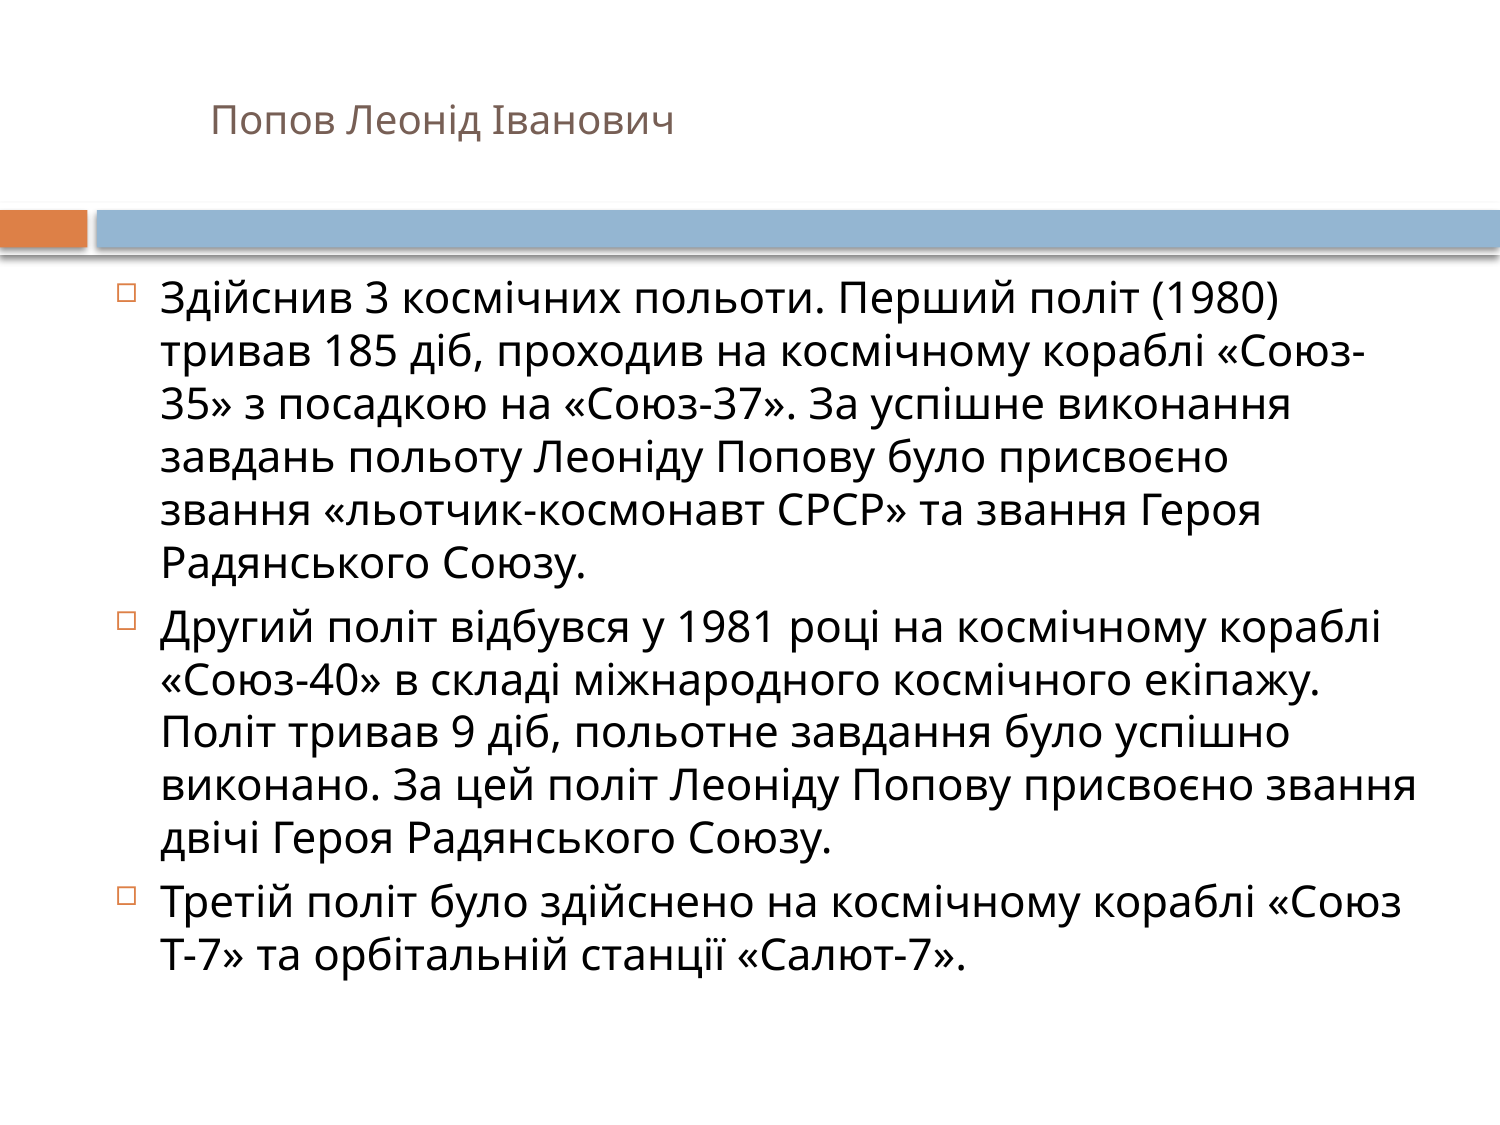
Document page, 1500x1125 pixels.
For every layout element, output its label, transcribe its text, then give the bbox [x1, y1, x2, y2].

list Здійснив 3 космічних польоти. Перший політ (1980) тривав 185 діб, проходив на космічному кораблі «Союз-35» з посадкою на «Союз-37». За успішне виконання завдань польоту Леоніду Попову було присвоєно звання «льотчик-космонавт СРСР» та звання Героя Радянського Союзу. Другий політ відбувся у 1981 році на космічному кораблі «Союз-40» в складі міжнародного космічного екіпажу. Політ тривав 9 діб, польотне завдання було успішно виконано. За цей політ Леоніду Попову присвоєно звання двічі Героя Радянського Союзу. Третій політ було здійснено на космічному кораблі «Союз Т-7» та орбітальній станції «Салют-7». [100, 262, 1438, 1000]
title Попов Леонід Іванович [100, 37, 1438, 200]
